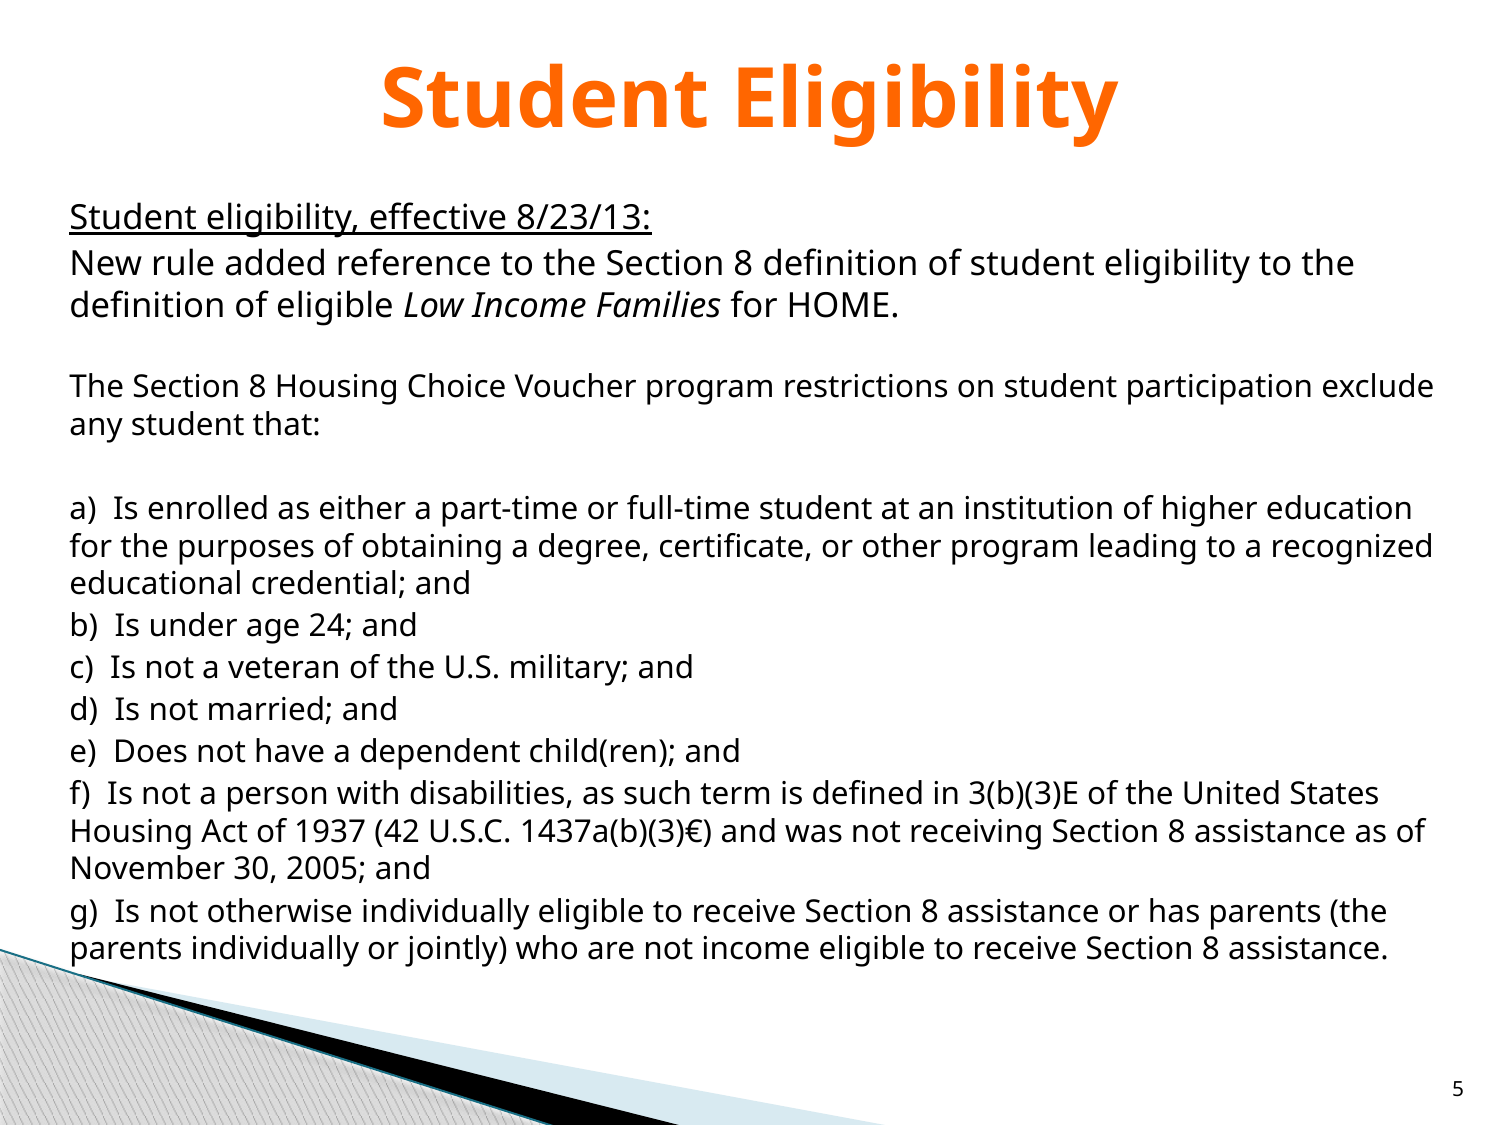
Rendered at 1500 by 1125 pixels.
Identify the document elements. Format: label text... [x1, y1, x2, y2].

list Student eligibility, effective 8/23/13: New rule added reference to the Section 8 definition of student eligibility to the definition of eligible Low Income Families for HOME. The Section 8 Housing Choice Voucher program restrictions on student participation exclude any student that: a) Is enrolled as either a part-time or full-time student at an institution of higher education for the purposes of obtaining a degree, certificate, or other program leading to a recognized educational credential; and b) Is under age 24; and c) Is not a veteran of the U.S. military; and d) Is not married; and e) Does not have a dependent child(ren); and f) Is not a person with disabilities, as such term is defined in 3(b)(3)E of the United States Housing Act of 1937 (42 U.S.C. 1437a(b)(3)€) and was not receiving Section 8 assistance as of November 30, 2005; and g) Is not otherwise individually eligible to receive Section 8 assistance or has parents (the parents individually or jointly) who are not income eligible to receive Section 8 assistance. [37, 188, 1450, 975]
title Student Eligibility [0, 1, 1500, 188]
slide_number 5 [1418, 1051, 1479, 1112]
